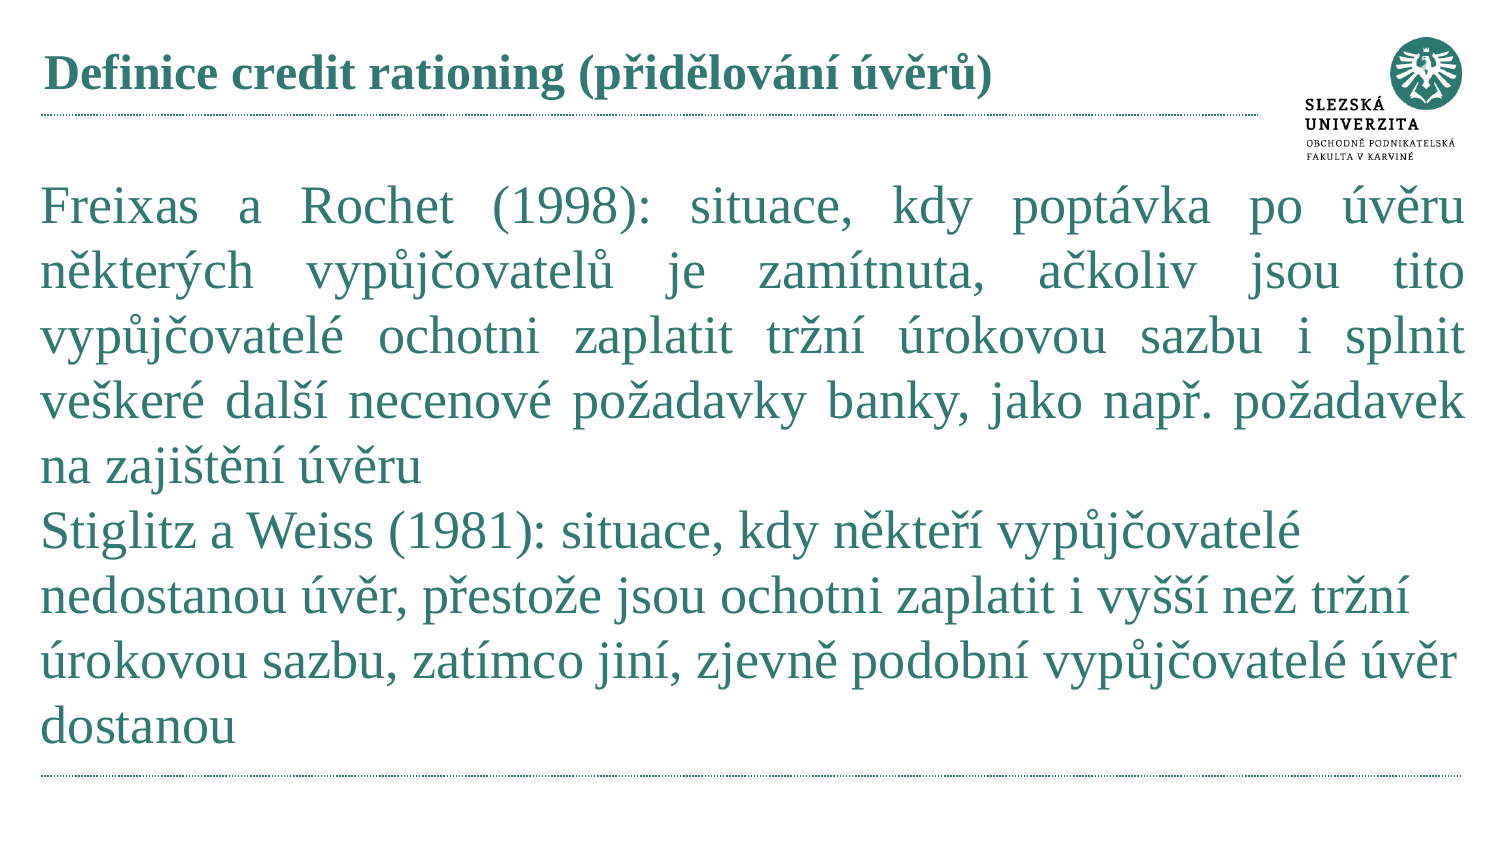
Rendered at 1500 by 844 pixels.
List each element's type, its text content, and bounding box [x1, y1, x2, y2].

picture [1305, 37, 1462, 160]
title Definice credit rationing (přidělování úvěrů) [29, 32, 1270, 103]
list Freixas a Rochet (1998): situace, kdy poptávka po úvěru některých vypůjčovatelů je zamítnuta, ačkoliv jsou tito vypůjčovatelé ochotni zaplatit tržní úrokovou sazbu i splnit veškeré další necenové požadavky banky, jako např. požadavek na zajištění úvěru Stiglitz a Weiss (1981): situace, kdy někteří vypůjčovatelé nedostanou úvěr, přestože jsou ochotni zaplatit i vyšší než tržní úrokovou sazbu, zatímco jiní, zjevně podobní vypůjčovatelé úvěr dostanou [25, 161, 1483, 777]
